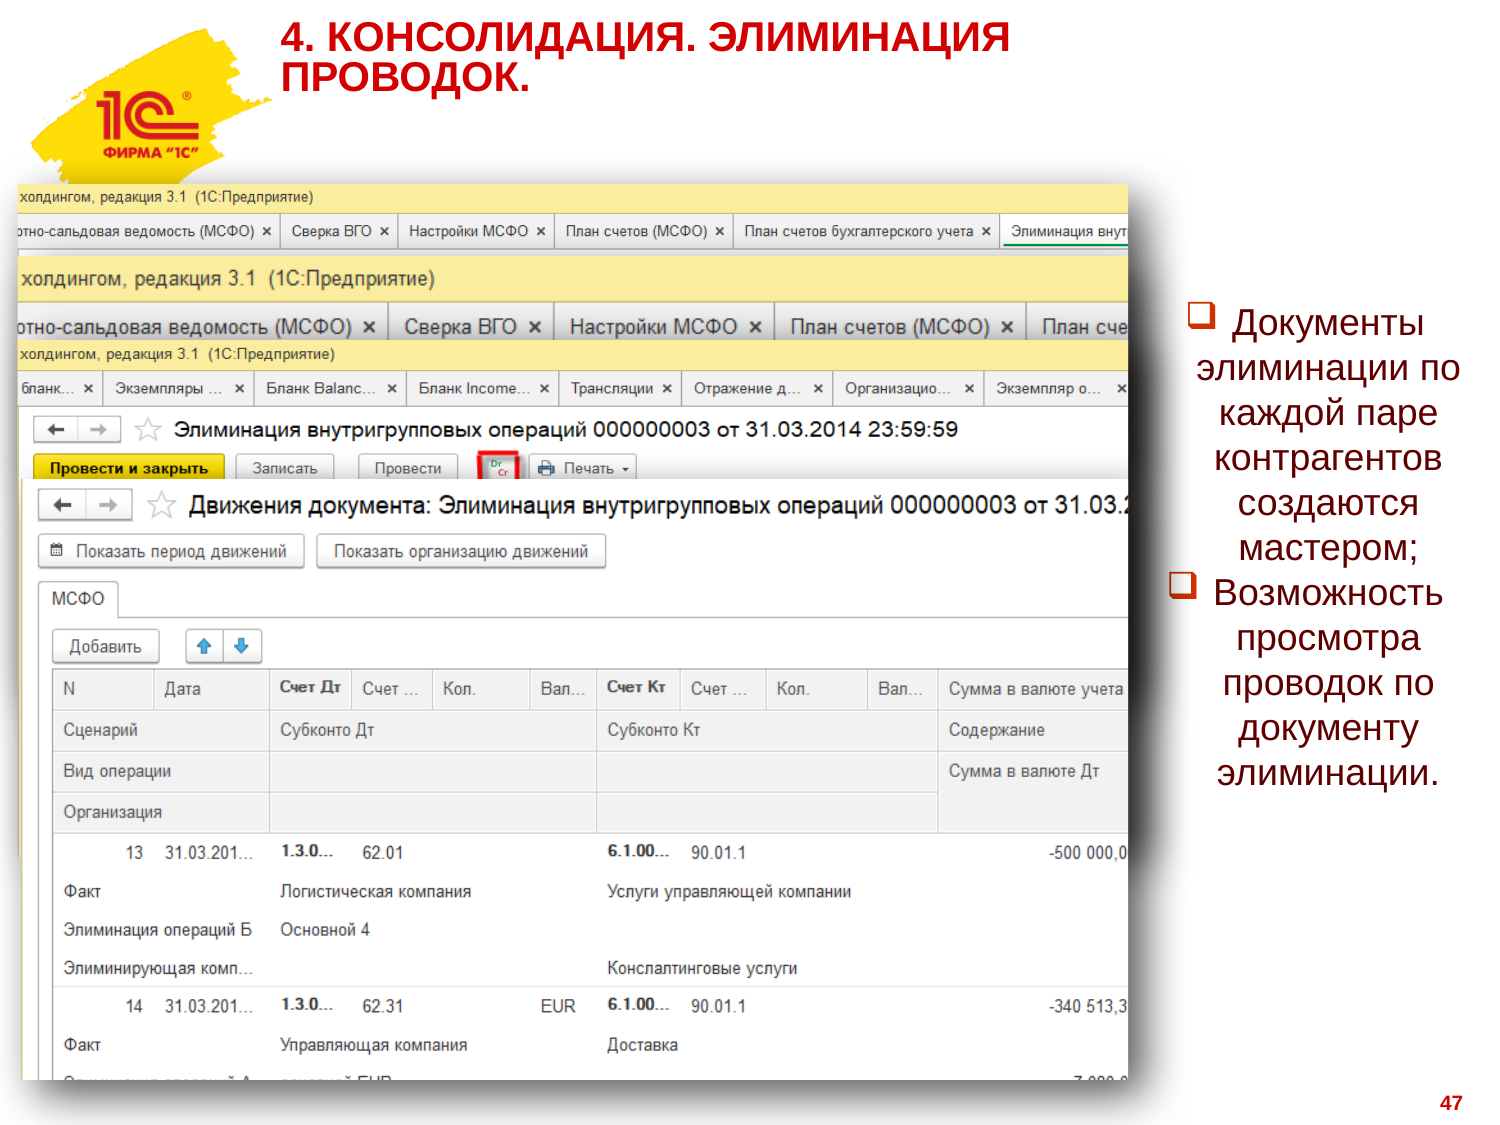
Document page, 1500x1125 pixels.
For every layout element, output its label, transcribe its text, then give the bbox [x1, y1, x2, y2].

picture [17, 23, 1129, 1080]
slide_number 47 [1352, 1082, 1479, 1125]
text_box Документы элиминации по каждой паре контрагентов создаются мастером; Возможность просмотра проводок по документу элиминации. [1183, 290, 1483, 846]
title 4. КОНСОЛИДАЦИЯ. ЭЛИМИНАЦИЯ ПРОВОДОК. [265, 19, 1176, 149]
